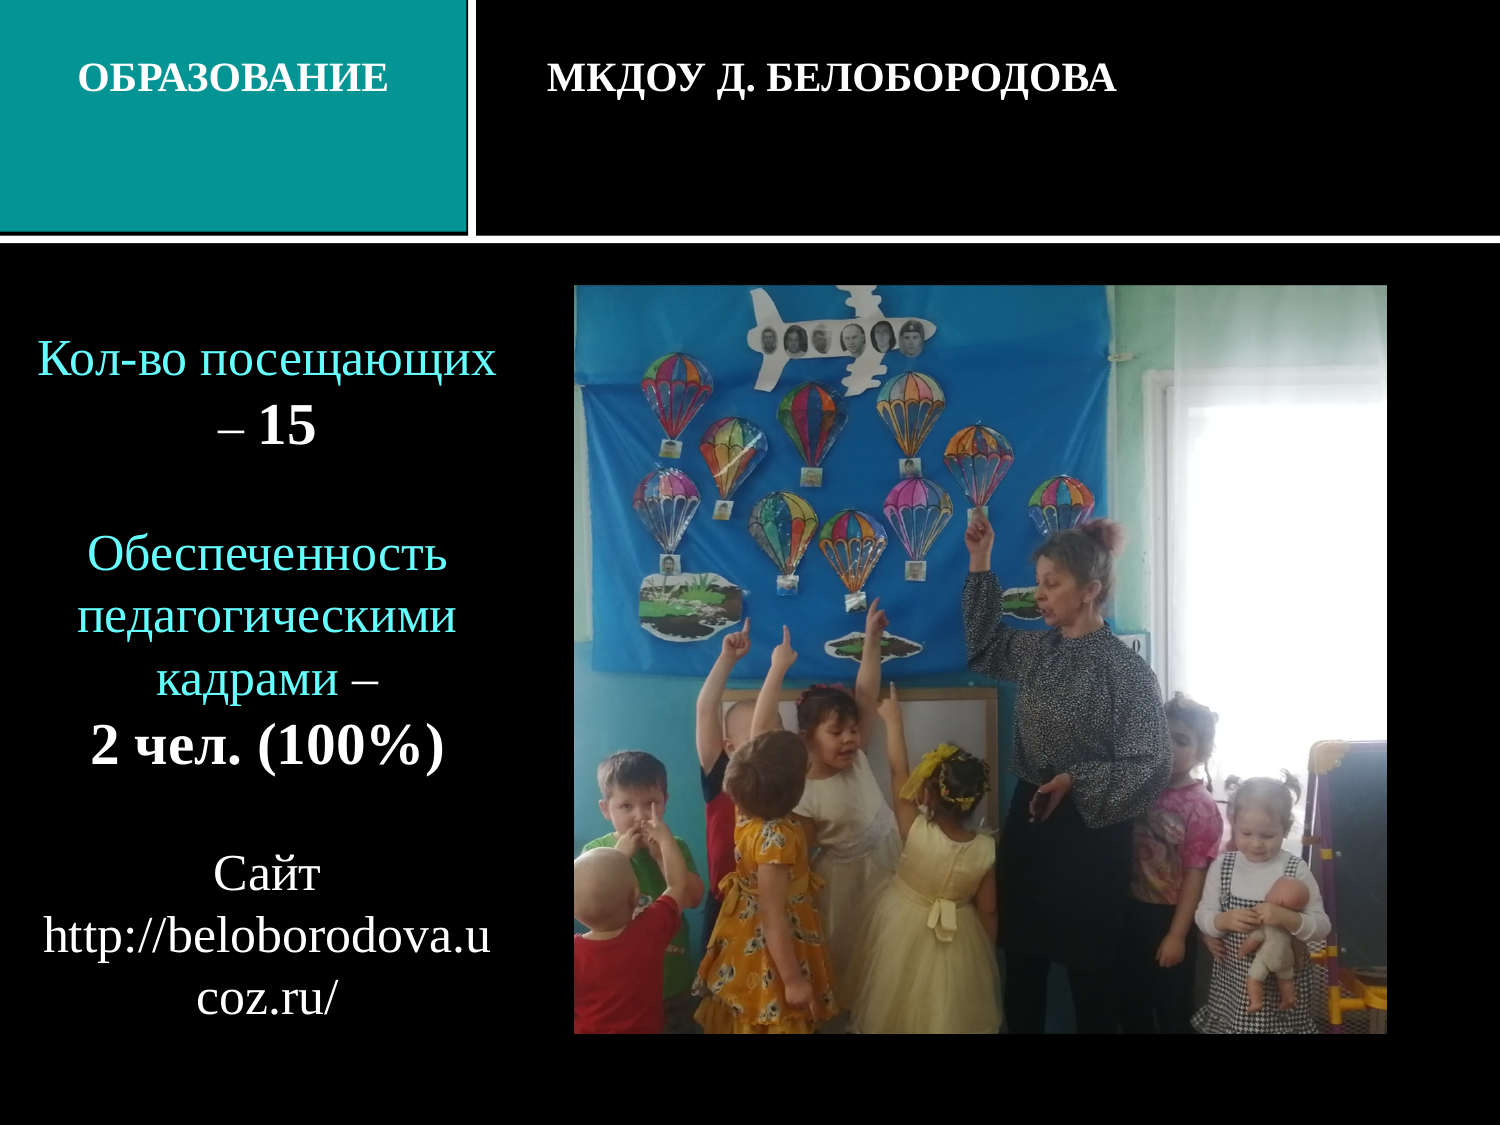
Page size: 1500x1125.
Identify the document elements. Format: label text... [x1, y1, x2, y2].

text_box МКДОУ Д. БЕЛОБОРОДОВА [532, 42, 1133, 108]
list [574, 285, 1388, 1034]
list Кол-во посещающих – 15 Обеспеченность педагогическими кадрами – 2 чел. (100%) Сайт http://beloborodova.ucoz.ru/ [27, 308, 514, 1035]
text_box ОБРАЗОВАНИЕ [0, 0, 467, 232]
